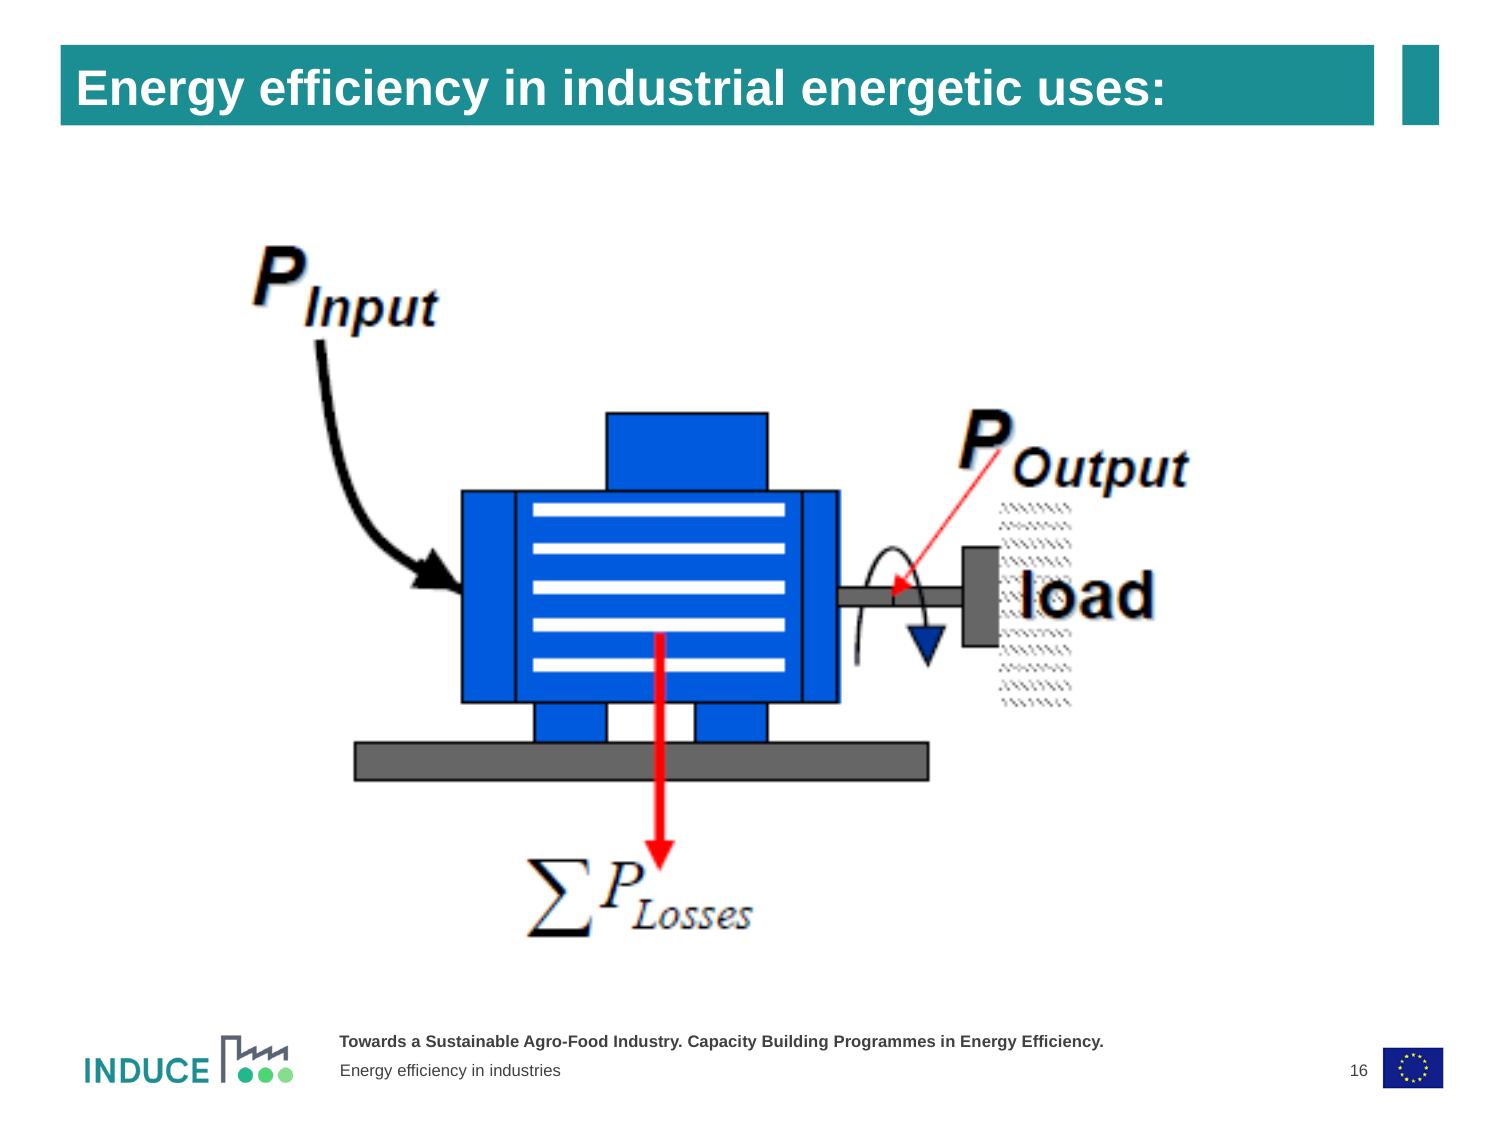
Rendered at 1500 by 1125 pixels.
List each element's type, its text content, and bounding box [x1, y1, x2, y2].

text_box [1400, 43, 1441, 127]
text_box Energy efficiency in industrial energetic uses: [60, 44, 1375, 126]
picture [83, 1033, 295, 1085]
picture [1373, 1038, 1450, 1094]
picture [226, 195, 1249, 1010]
slide_number 16 [1289, 1055, 1375, 1085]
footer Energy efficiency in industries [324, 1055, 1151, 1085]
